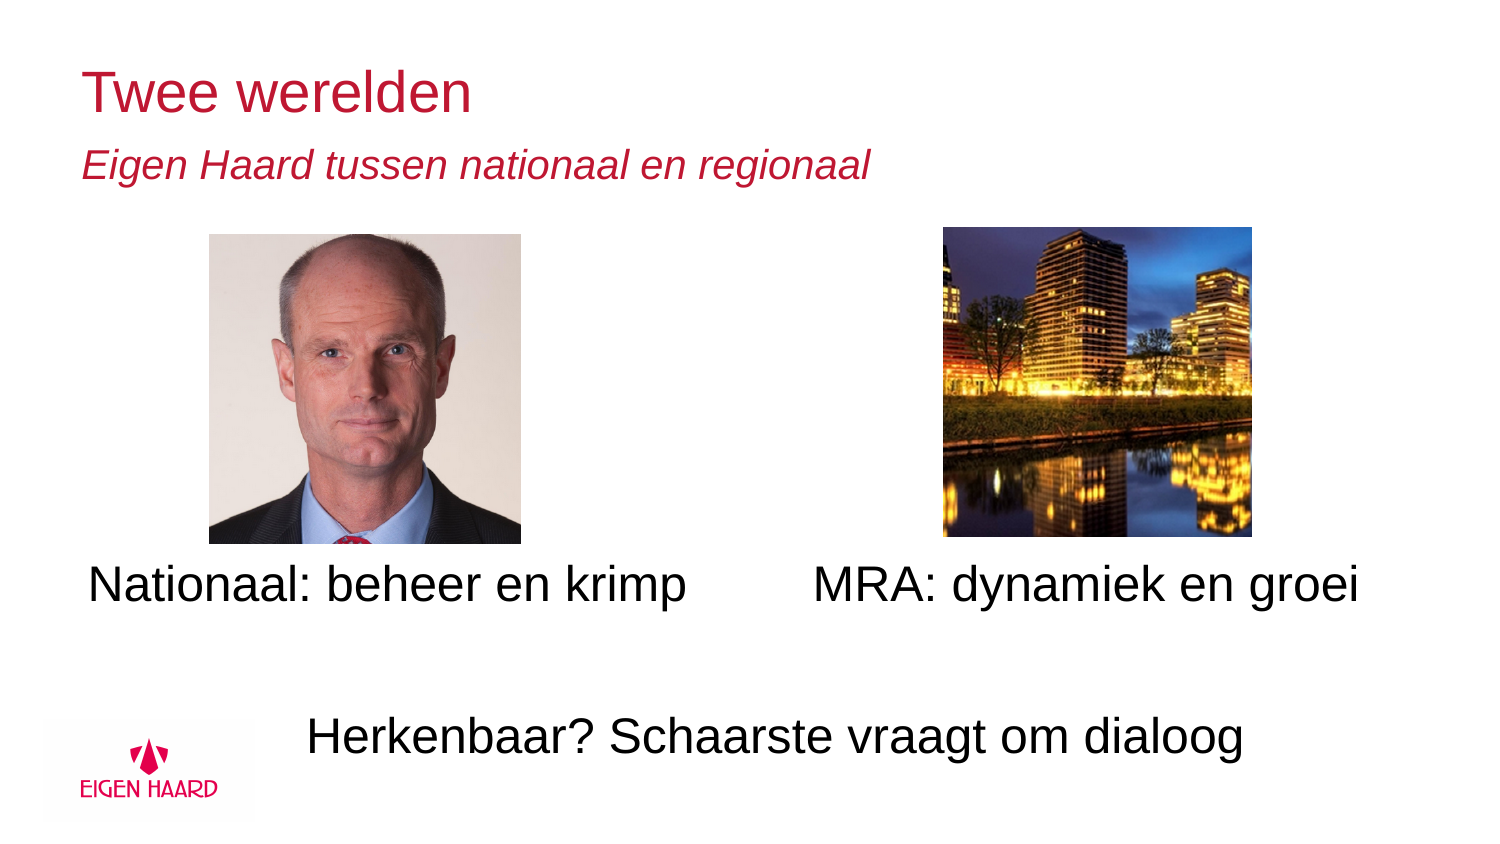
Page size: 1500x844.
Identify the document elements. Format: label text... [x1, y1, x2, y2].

text_box Herkenbaar? Schaarste vraagt om dialoog [291, 696, 1304, 772]
list Nationaal: beheer en krimp MRA: dynamiek en groei [87, 201, 1432, 735]
picture [43, 719, 255, 822]
picture [209, 233, 521, 544]
title Twee werelden Eigen Haard tussen nationaal en regionaal [81, 70, 1425, 178]
picture [942, 226, 1253, 537]
